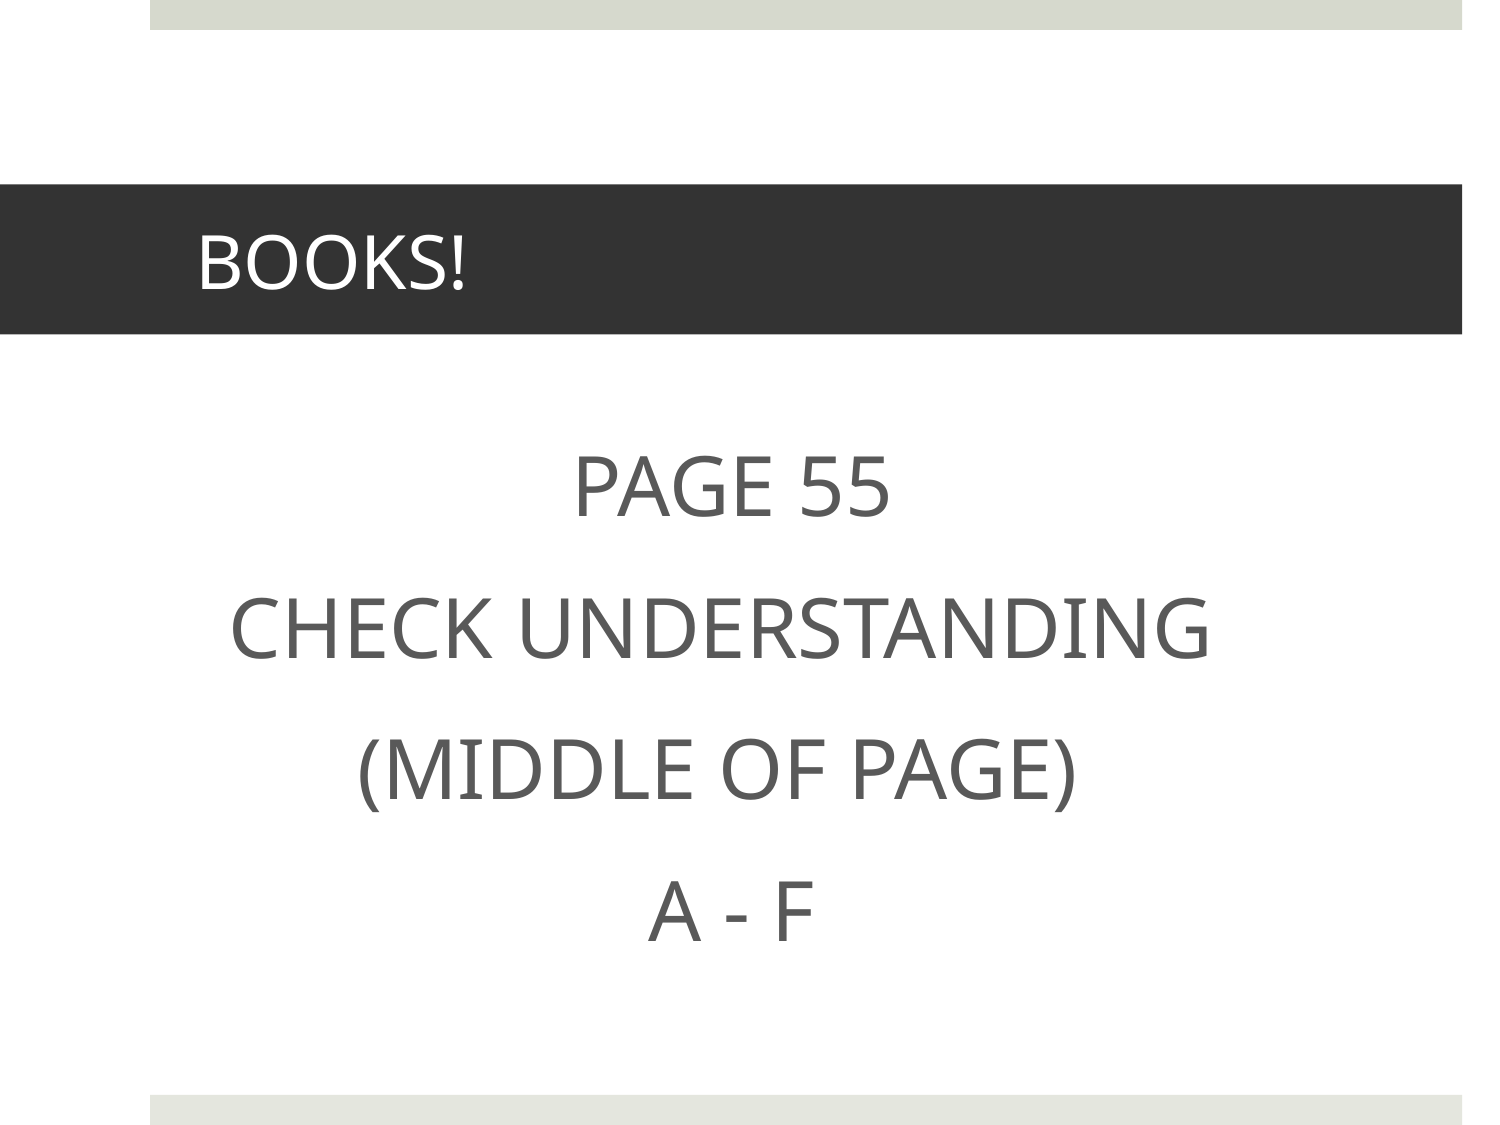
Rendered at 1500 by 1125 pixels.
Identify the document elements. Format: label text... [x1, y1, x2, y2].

list PAGE 55 CHECK UNDERSTANDING (MIDDLE OF PAGE) A - F [32, 425, 1432, 1028]
title BOOKS! [0, 184, 1463, 335]
